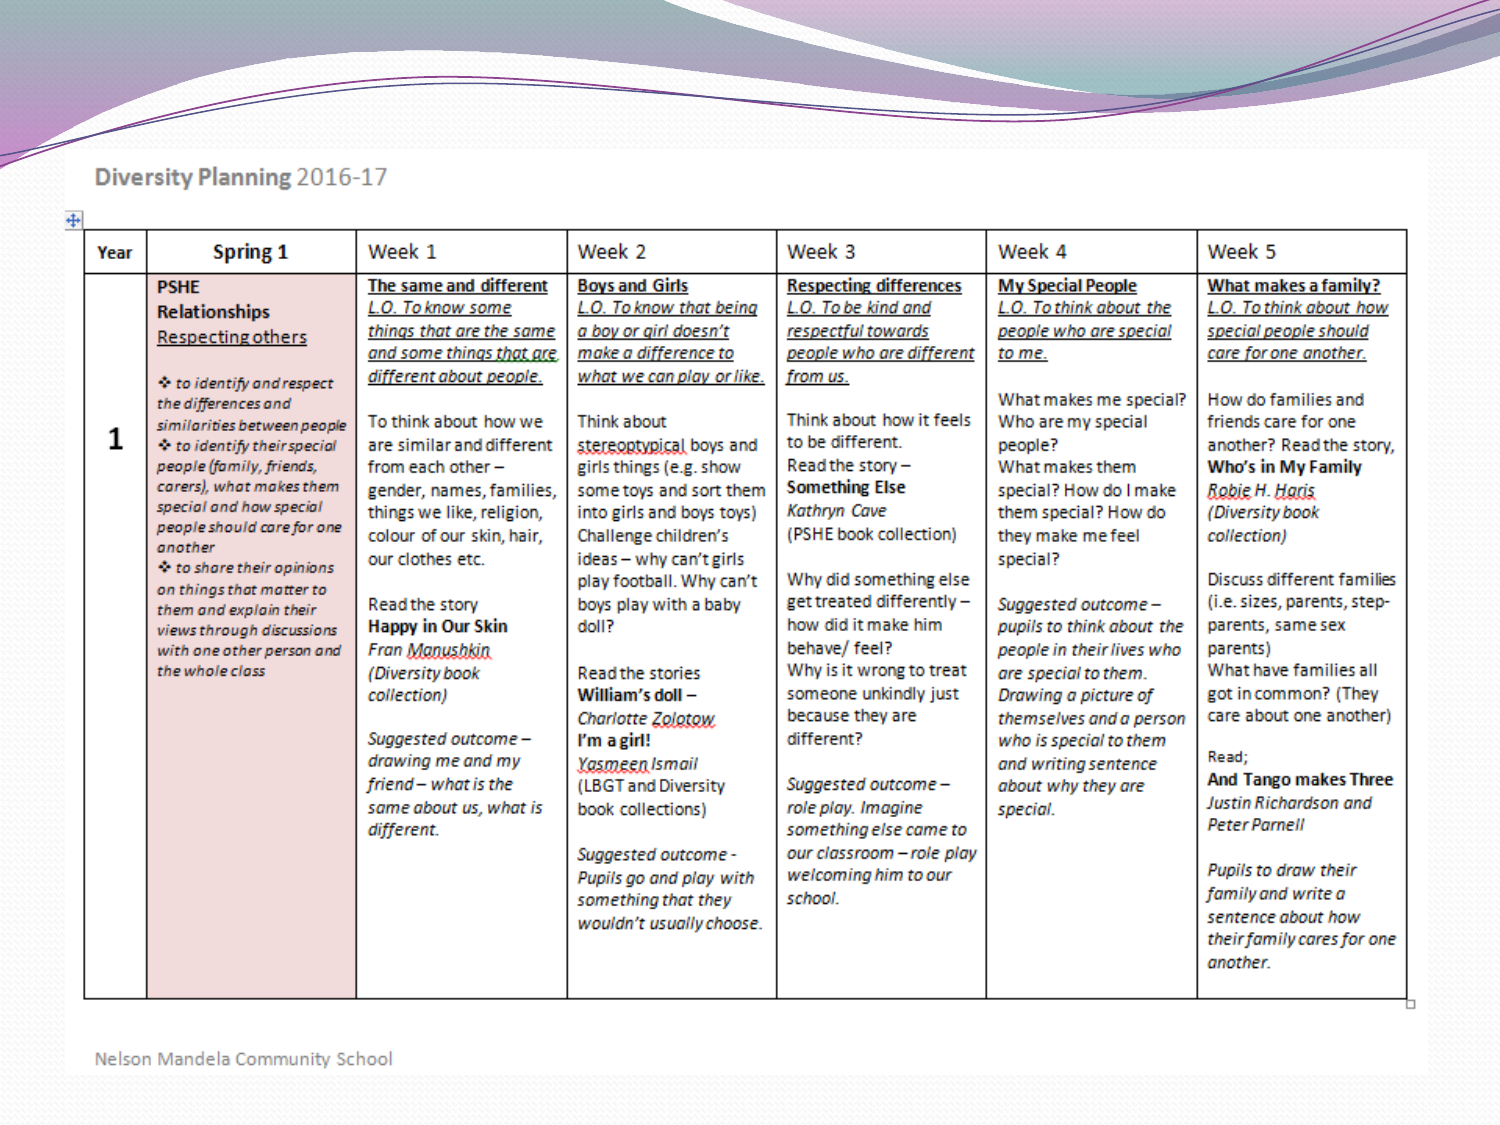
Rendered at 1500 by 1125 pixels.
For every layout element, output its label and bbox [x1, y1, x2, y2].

picture [64, 148, 1429, 1076]
